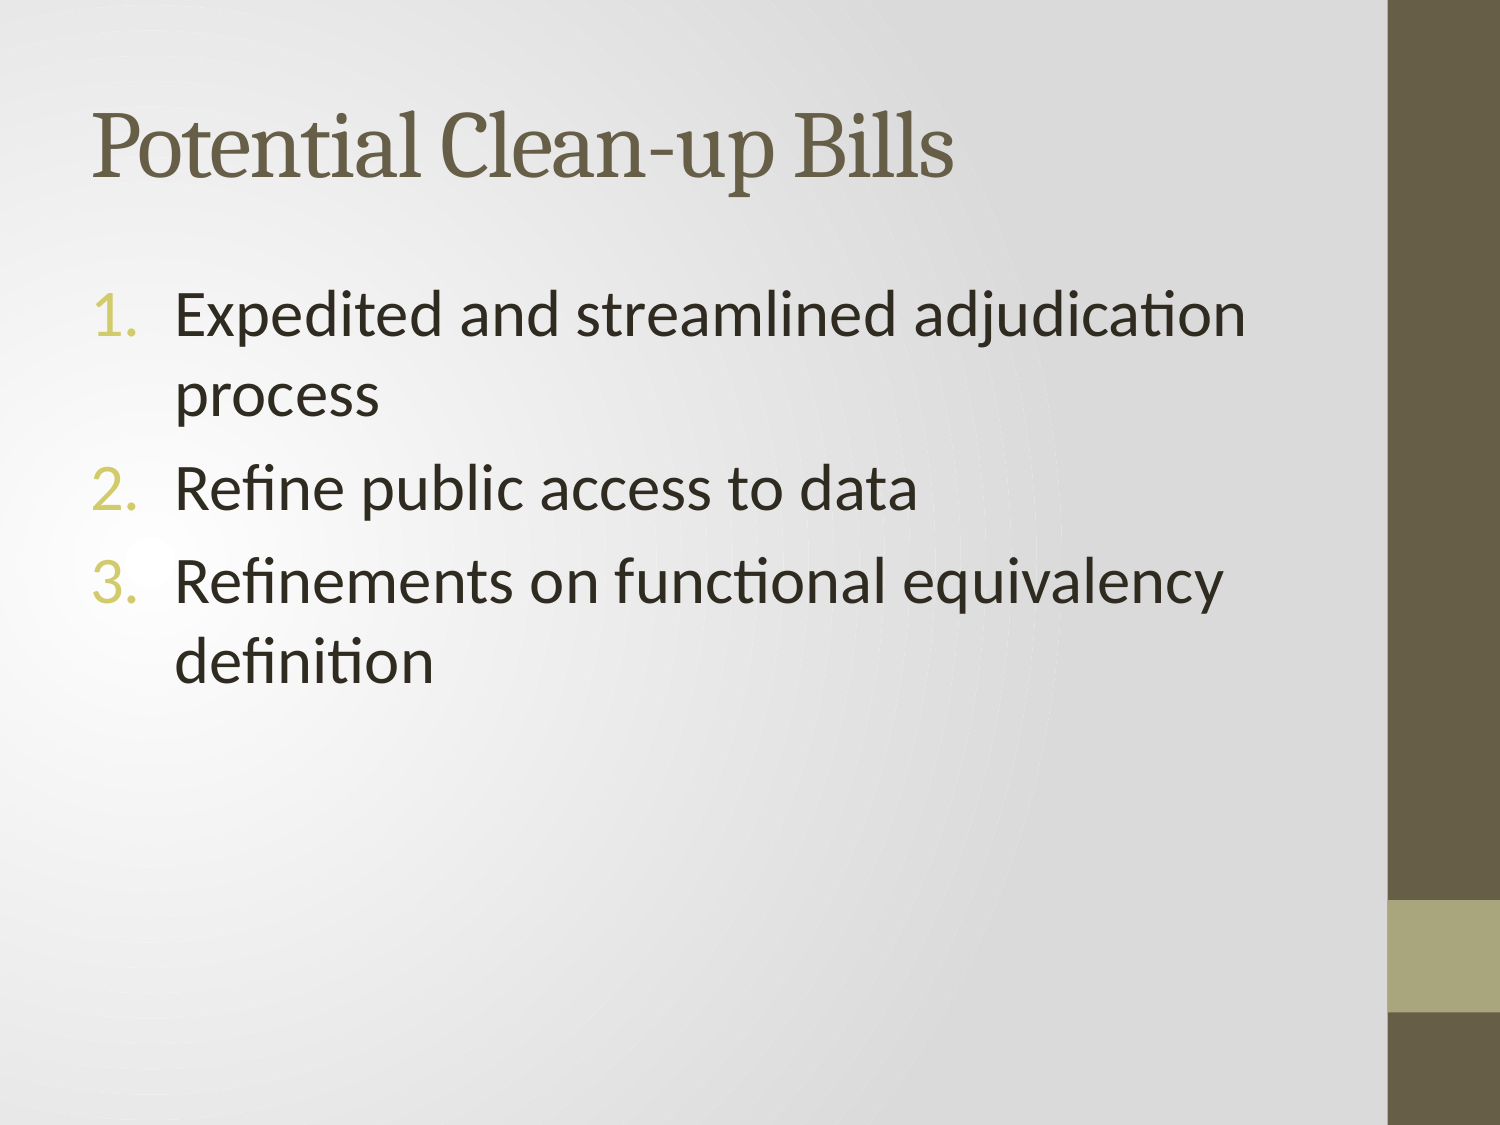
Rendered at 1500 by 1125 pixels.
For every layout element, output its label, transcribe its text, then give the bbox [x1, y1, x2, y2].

list Expedited and streamlined adjudication process Refine public access to data Refinements on functional equivalency definition [75, 262, 1325, 1050]
title Potential Clean-up Bills [75, 45, 1325, 233]
